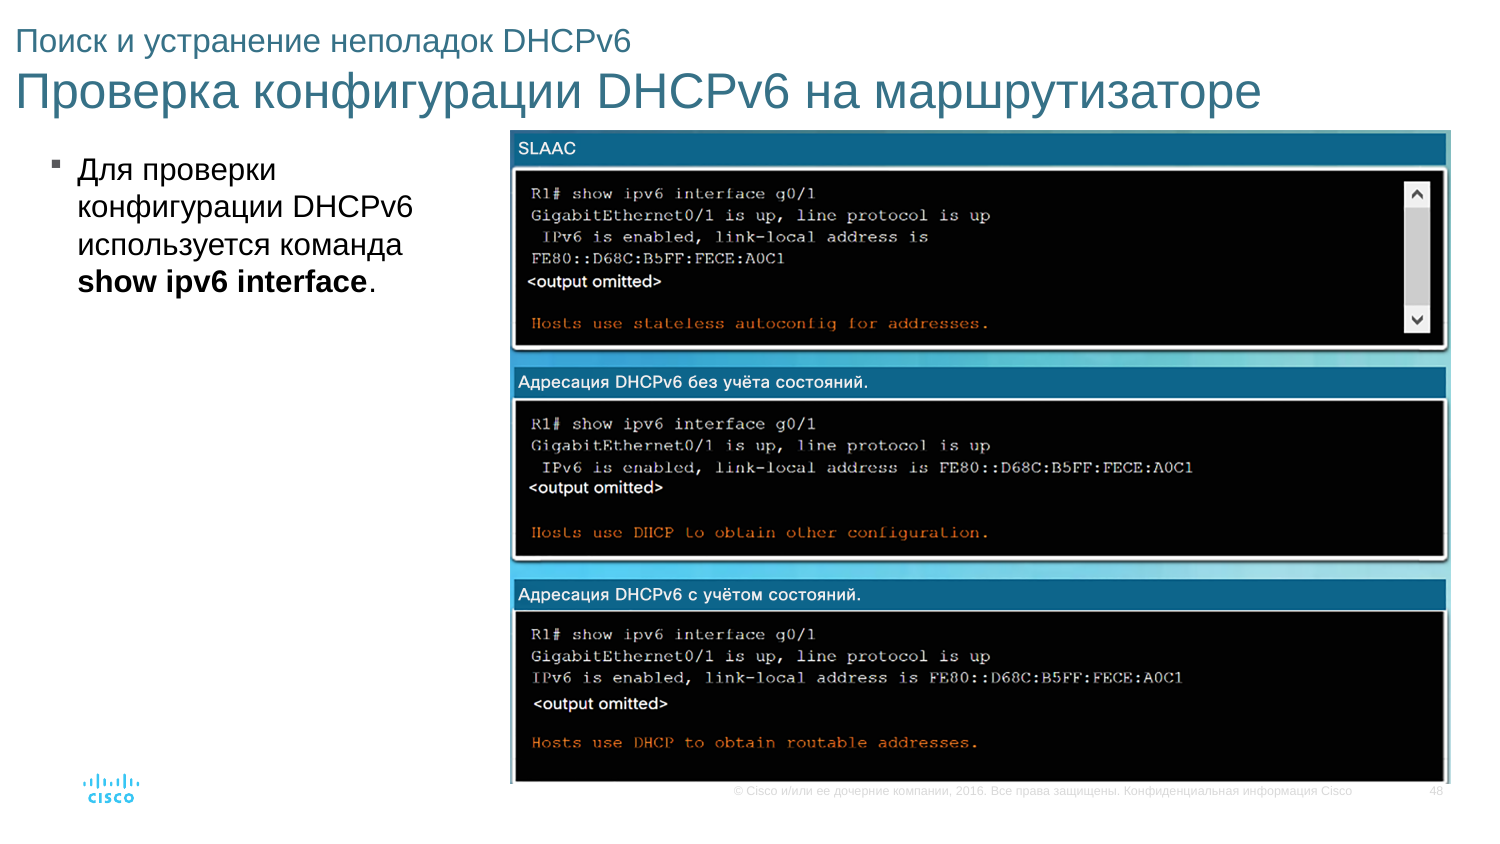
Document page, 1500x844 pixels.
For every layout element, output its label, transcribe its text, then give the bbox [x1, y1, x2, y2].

list Для проверки конфигурации DHCPv6 используется команда show ipv6 interface. [34, 141, 505, 578]
picture [510, 130, 1451, 785]
title Поиск и устранение неполадок DHCPv6 Проверка конфигурации DHCPv6 на маршрутизаторе [0, 6, 1500, 131]
